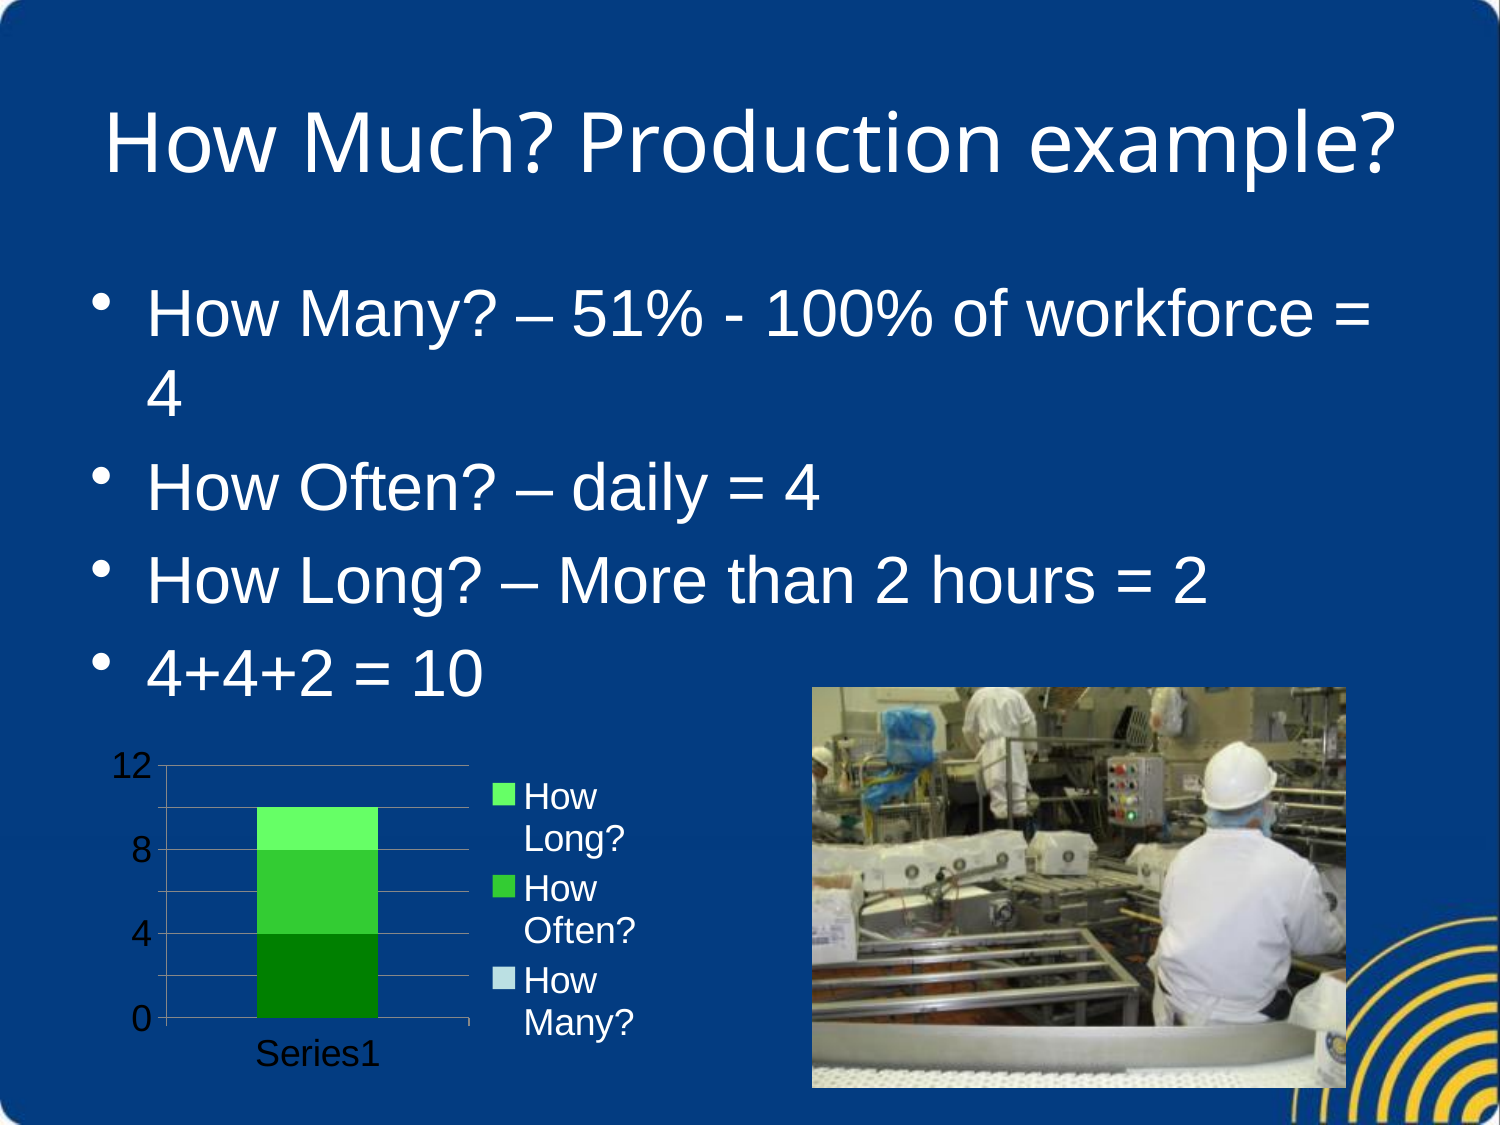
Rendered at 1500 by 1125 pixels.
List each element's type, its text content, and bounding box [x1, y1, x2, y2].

chart [99, 737, 661, 1082]
picture [0, 0, 1500, 1125]
title How Much? Production example? [75, 45, 1425, 233]
list How Many? – 51% - 100% of workforce = 4 How Often? – daily = 4 How Long? – More than 2 hours = 2 4+4+2 = 10 [75, 262, 1425, 1005]
